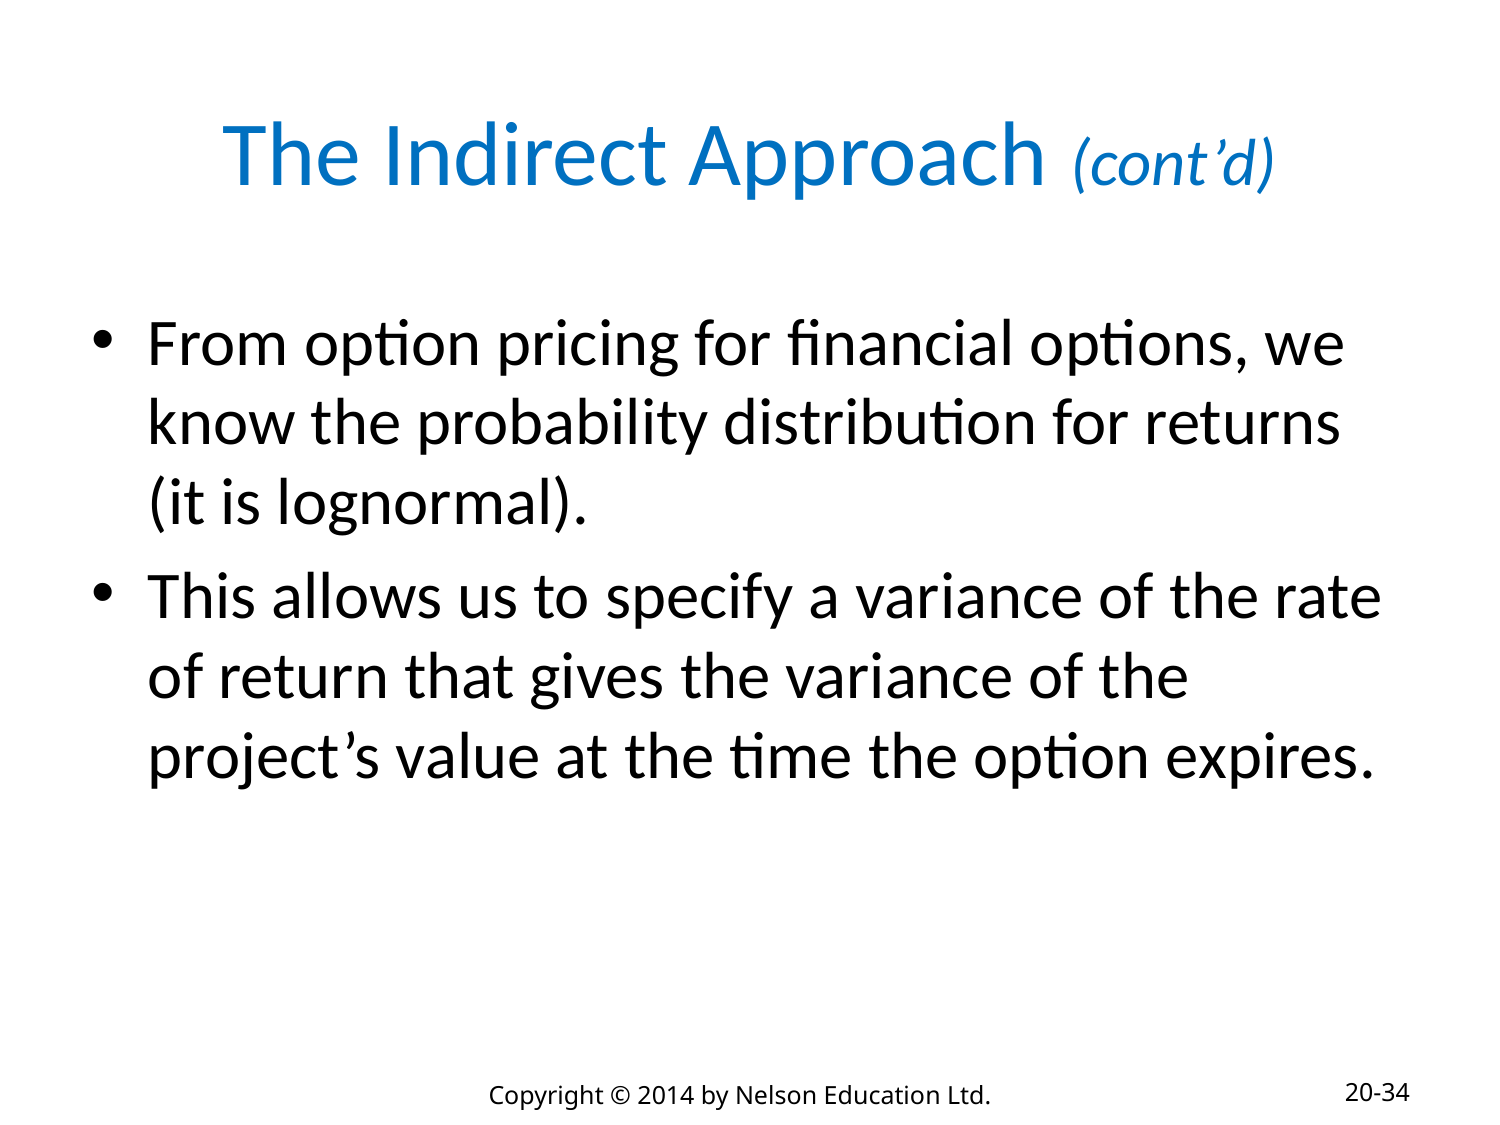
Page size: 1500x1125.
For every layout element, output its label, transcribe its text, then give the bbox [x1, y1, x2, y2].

footer Copyright © 2014 by Nelson Education Ltd. [337, 1065, 1150, 1125]
slide_number 20-34 [1312, 1063, 1425, 1124]
list From option pricing for financial options, we know the probability distribution for returns (it is lognormal). This allows us to specify a variance of the rate of return that gives the variance of the project’s value at the time the option expires. [76, 290, 1427, 1034]
title The Indirect Approach (cont’d) [0, 54, 1500, 243]
